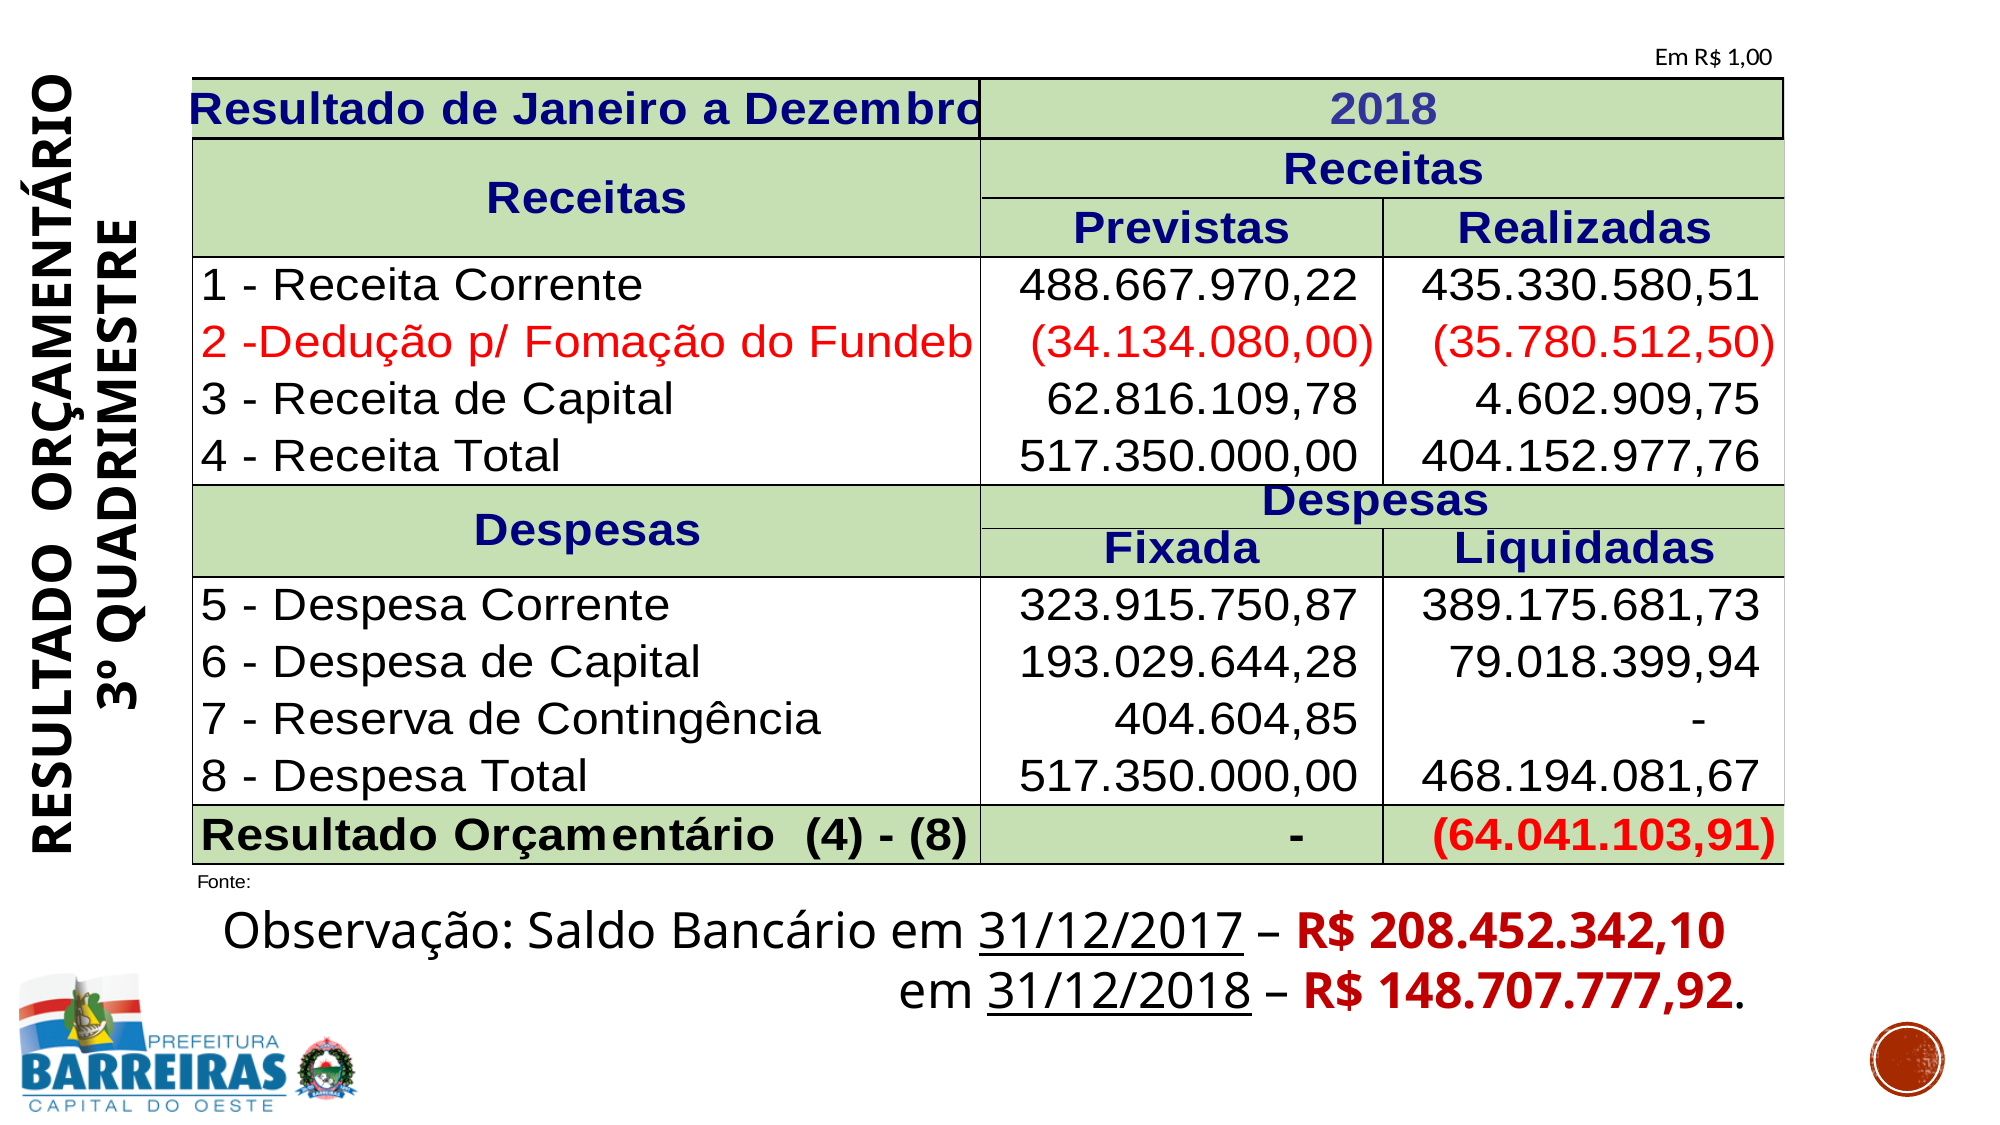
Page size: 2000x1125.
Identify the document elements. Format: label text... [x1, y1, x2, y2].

text_box Observação: Saldo Bancário em 31/12/2017 – R$ 208.452.342,10 em 31/12/2018 – R$ 148.707.777,92. [208, 933, 1767, 1026]
picture [19, 973, 358, 1112]
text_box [163, 47, 1783, 930]
text_box RESULTADO ORÇAMENTÁRIO 3º QUADRIMESTRE [10, 0, 155, 960]
